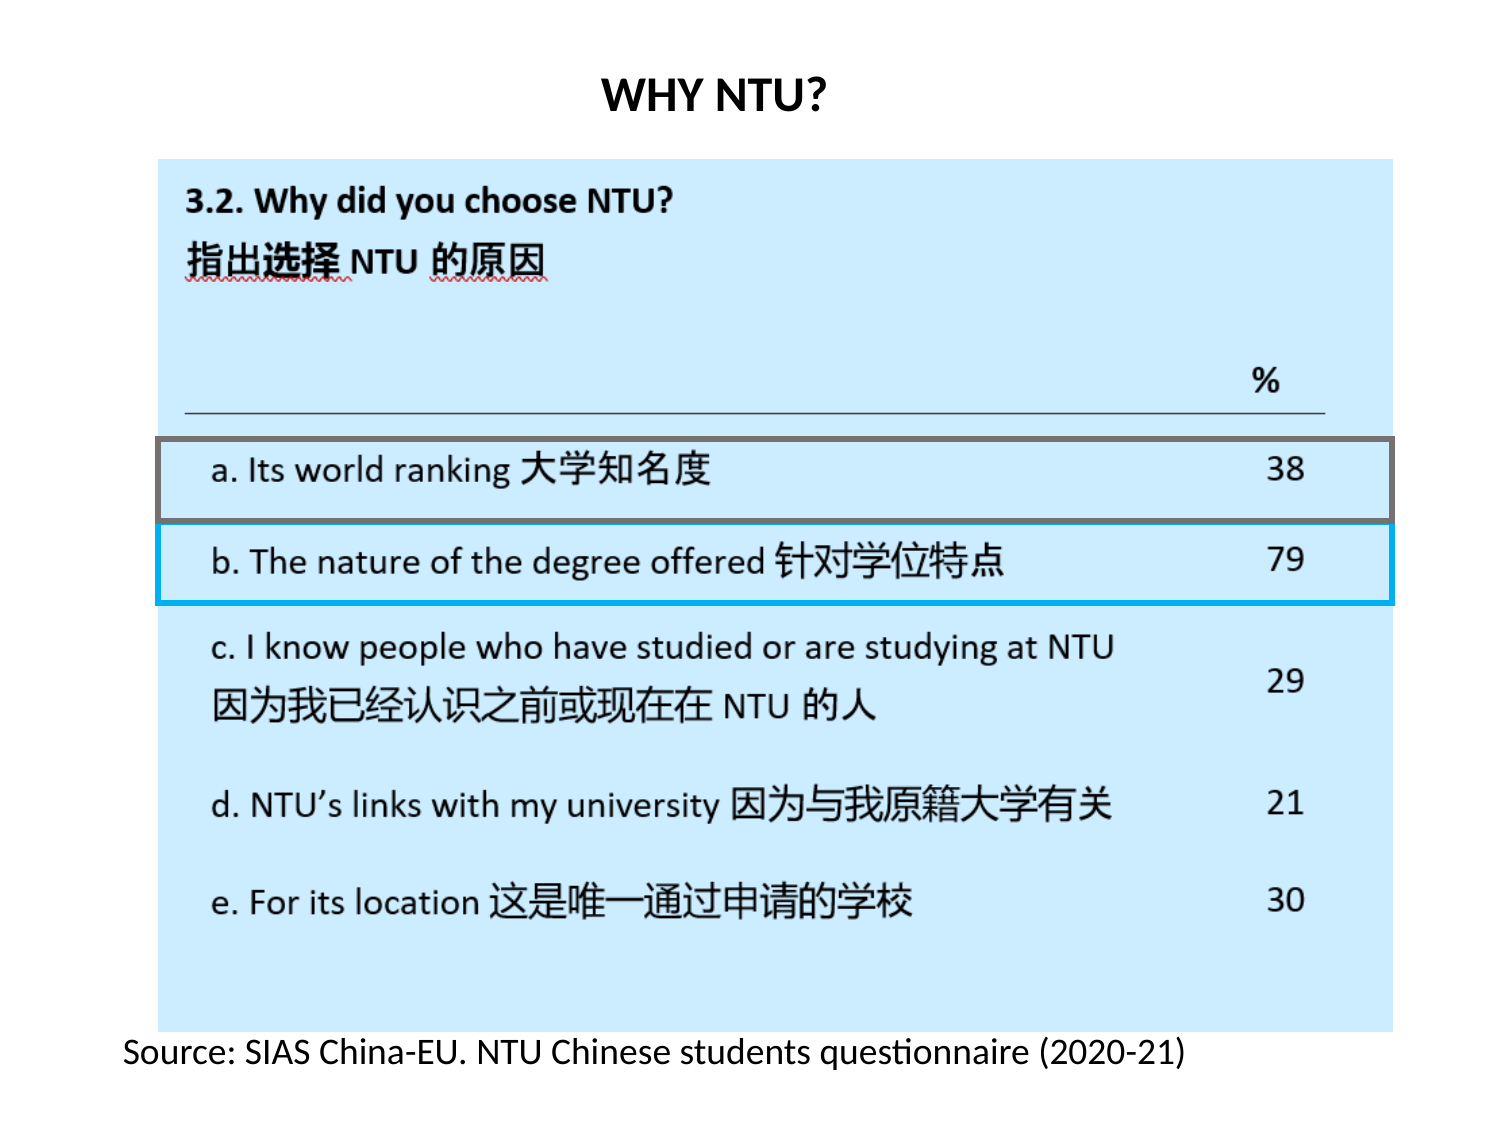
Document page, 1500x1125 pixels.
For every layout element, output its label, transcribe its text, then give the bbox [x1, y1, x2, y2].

picture [158, 607, 1393, 1032]
text_box WHY NTU? [586, 54, 844, 130]
picture [162, 526, 1388, 599]
picture [158, 159, 1393, 523]
text_box Source: SIAS China-EU. NTU Chinese students questionnaire (2020-21) [108, 1019, 1203, 1079]
